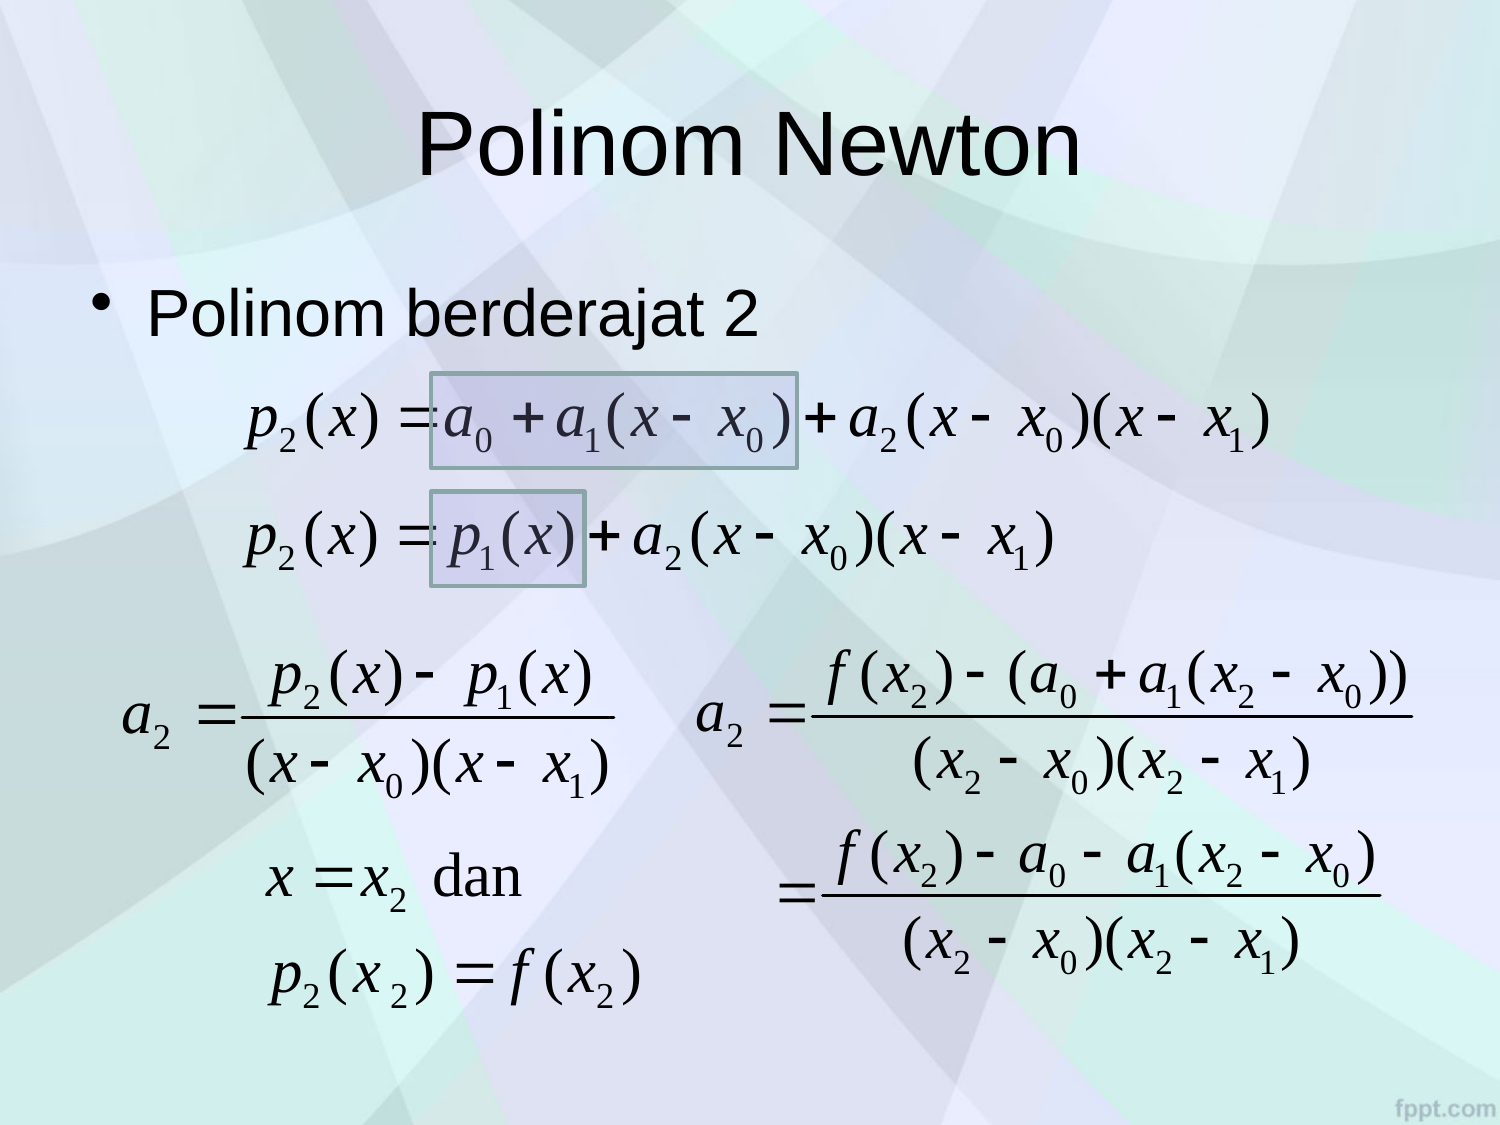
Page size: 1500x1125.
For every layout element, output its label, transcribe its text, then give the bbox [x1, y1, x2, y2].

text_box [686, 632, 1424, 988]
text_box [111, 633, 627, 812]
list Polinom berderajat 2 [74, 262, 1426, 1006]
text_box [253, 833, 654, 1024]
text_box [228, 491, 1070, 587]
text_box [229, 373, 1281, 469]
picture [0, 0, 1500, 1125]
title Polinom Newton [74, 44, 1426, 233]
